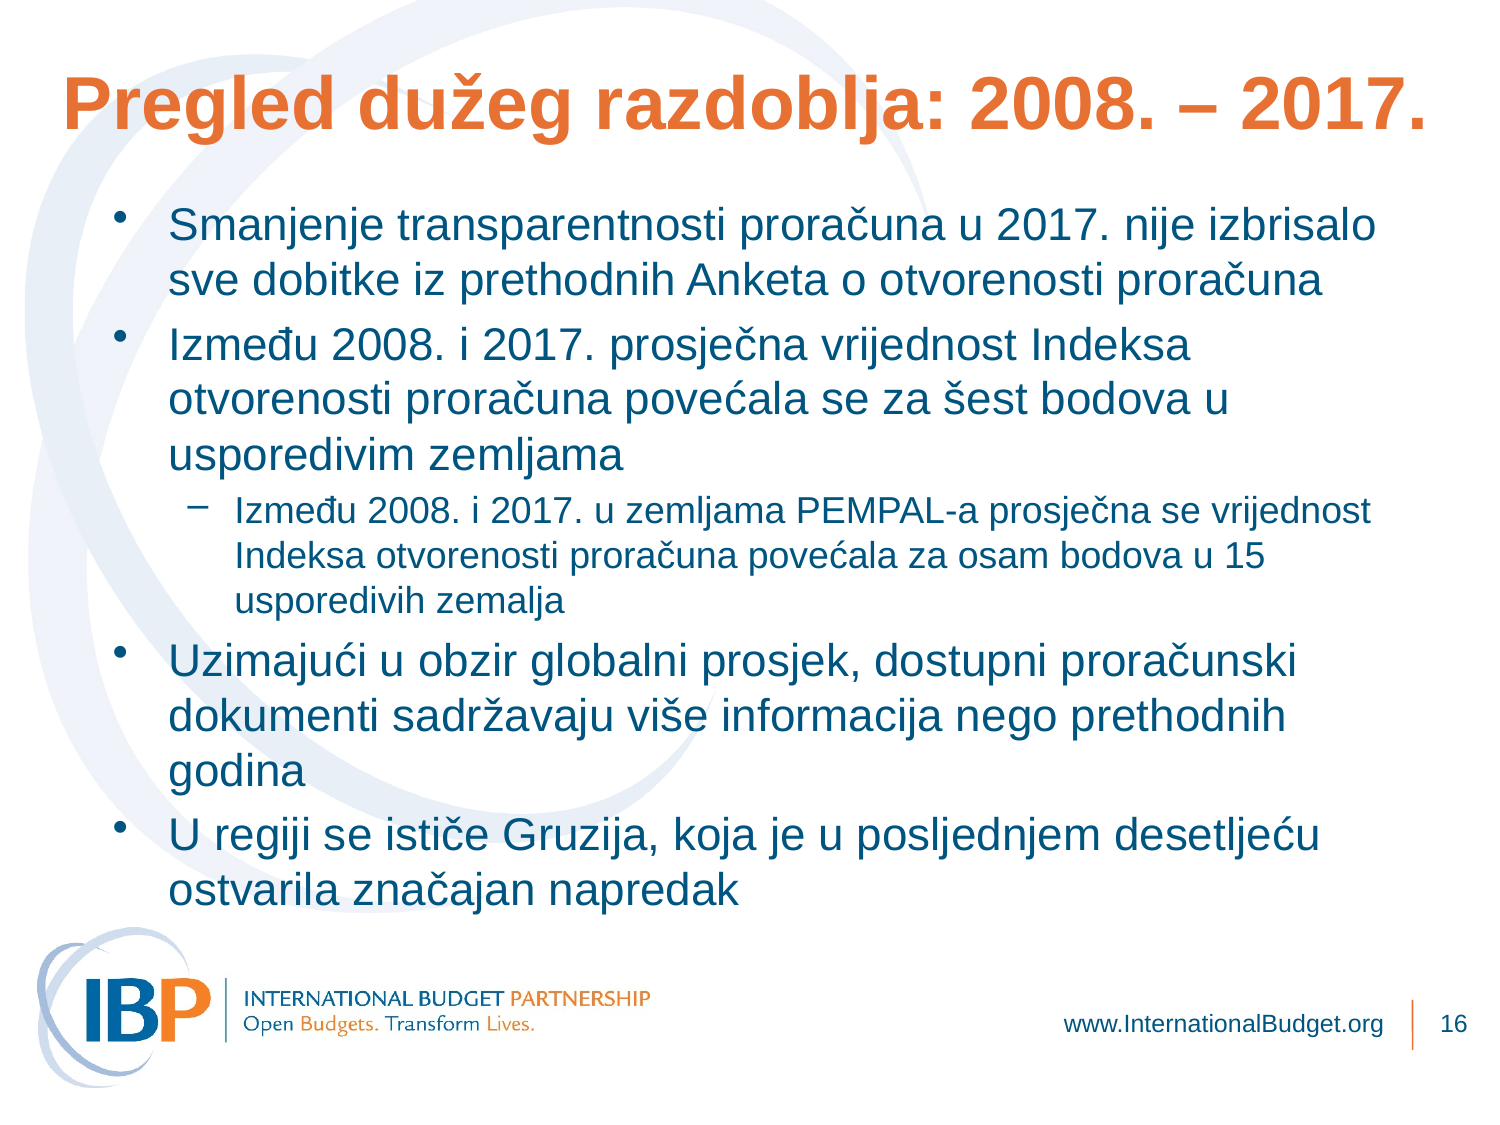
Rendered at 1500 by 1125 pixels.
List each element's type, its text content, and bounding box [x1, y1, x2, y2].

list Smanjenje transparentnosti proračuna u 2017. nije izbrisalo sve dobitke iz prethodnih Anketa o otvorenosti proračuna Između 2008. i 2017. prosječna vrijednost Indeksa otvorenosti proračuna povećala se za šest bodova u usporedivim zemljama Između 2008. i 2017. u zemljama PEMPAL-a prosječna se vrijednost Indeksa otvorenosti proračuna povećala za osam bodova u 15 usporedivih zemalja Uzimajući u obzir globalni prosjek, dostupni proračunski dokumenti sadržavaju više informacija nego prethodnih godina U regiji se ističe Gruzija, koja je u posljednjem desetljeću ostvarila značajan napredak [112, 187, 1388, 850]
footer www.InternationalBudget.org [962, 999, 1400, 1050]
picture [607, 884, 618, 902]
picture [24, 0, 935, 913]
picture [37, 927, 650, 1088]
slide_number 16 [1425, 999, 1488, 1050]
title Pregled dužeg razdoblja: 2008. – 2017. [62, 37, 1438, 163]
